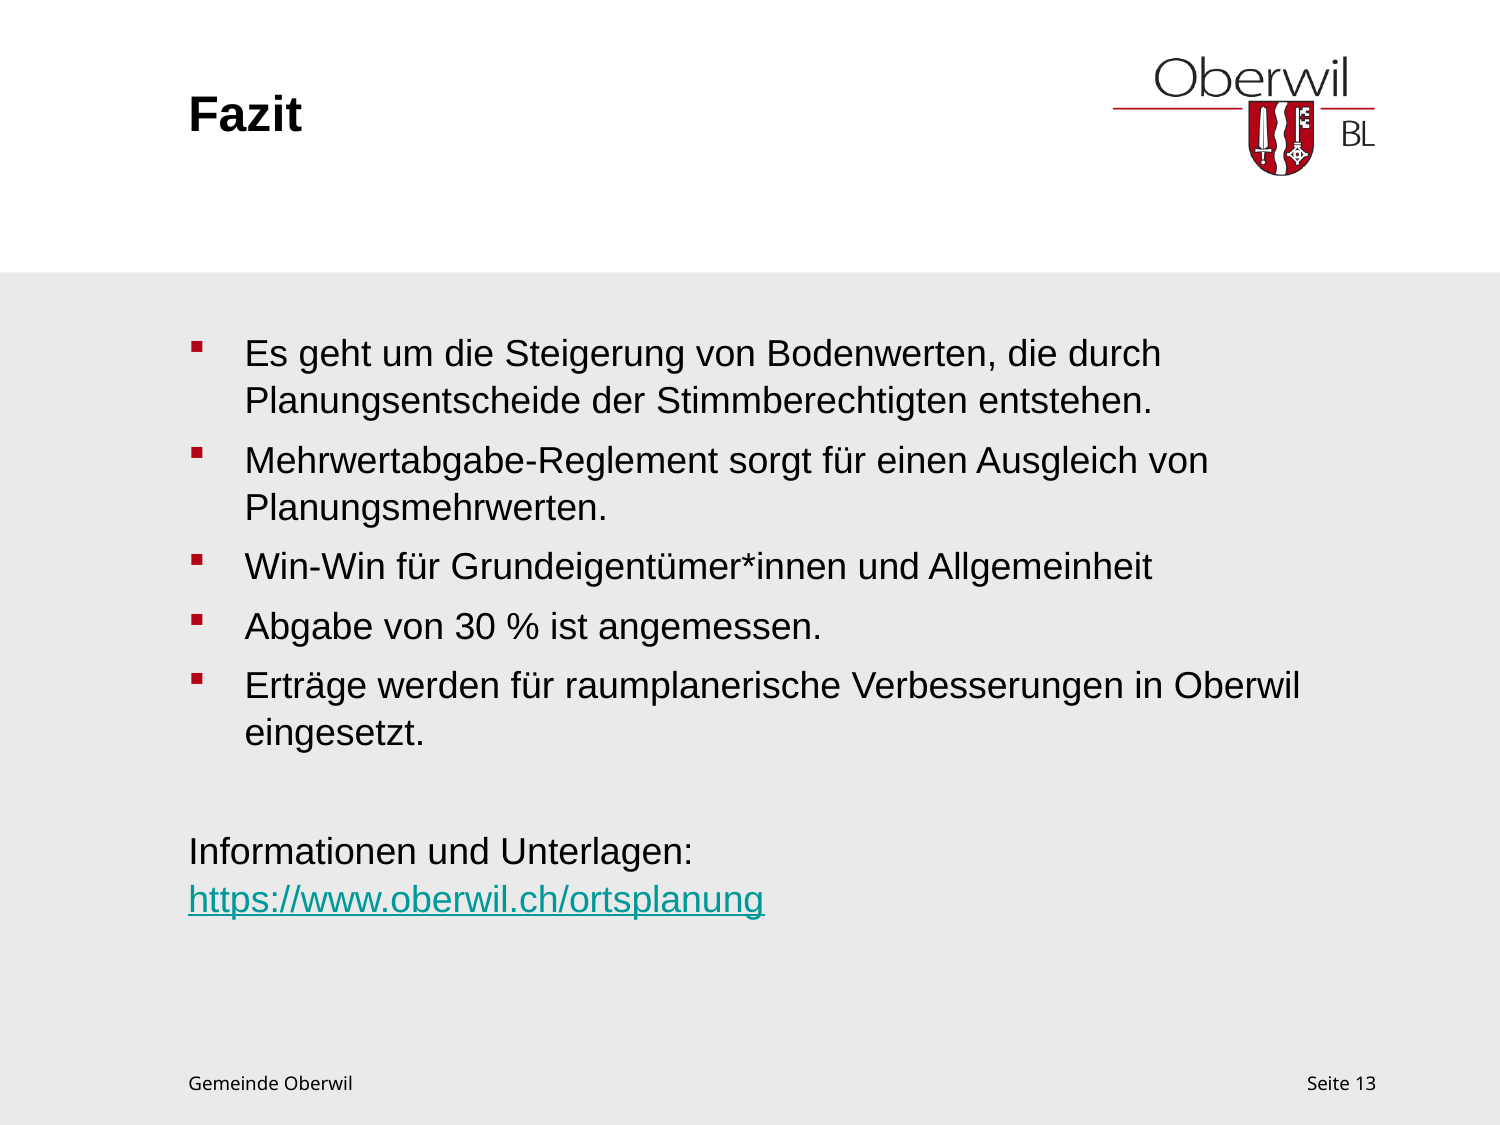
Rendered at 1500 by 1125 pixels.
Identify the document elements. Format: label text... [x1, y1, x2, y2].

picture [1104, 31, 1385, 182]
title Fazit [188, 86, 1000, 237]
list Es geht um die Steigerung von Bodenwerten, die durch Planungsentscheide der Stimmberechtigten entstehen. Mehrwertabgabe-Reglement sorgt für einen Ausgleich von Planungsmehrwerten. Win-Win für Grundeigentümer*innen und Allgemeinheit Abgabe von 30 % ist angemessen. Erträge werden für raumplanerische Verbesserungen in Oberwil eingesetzt. Informationen und Unterlagen: https://www.oberwil.ch/ortsplanung [188, 326, 1377, 1039]
